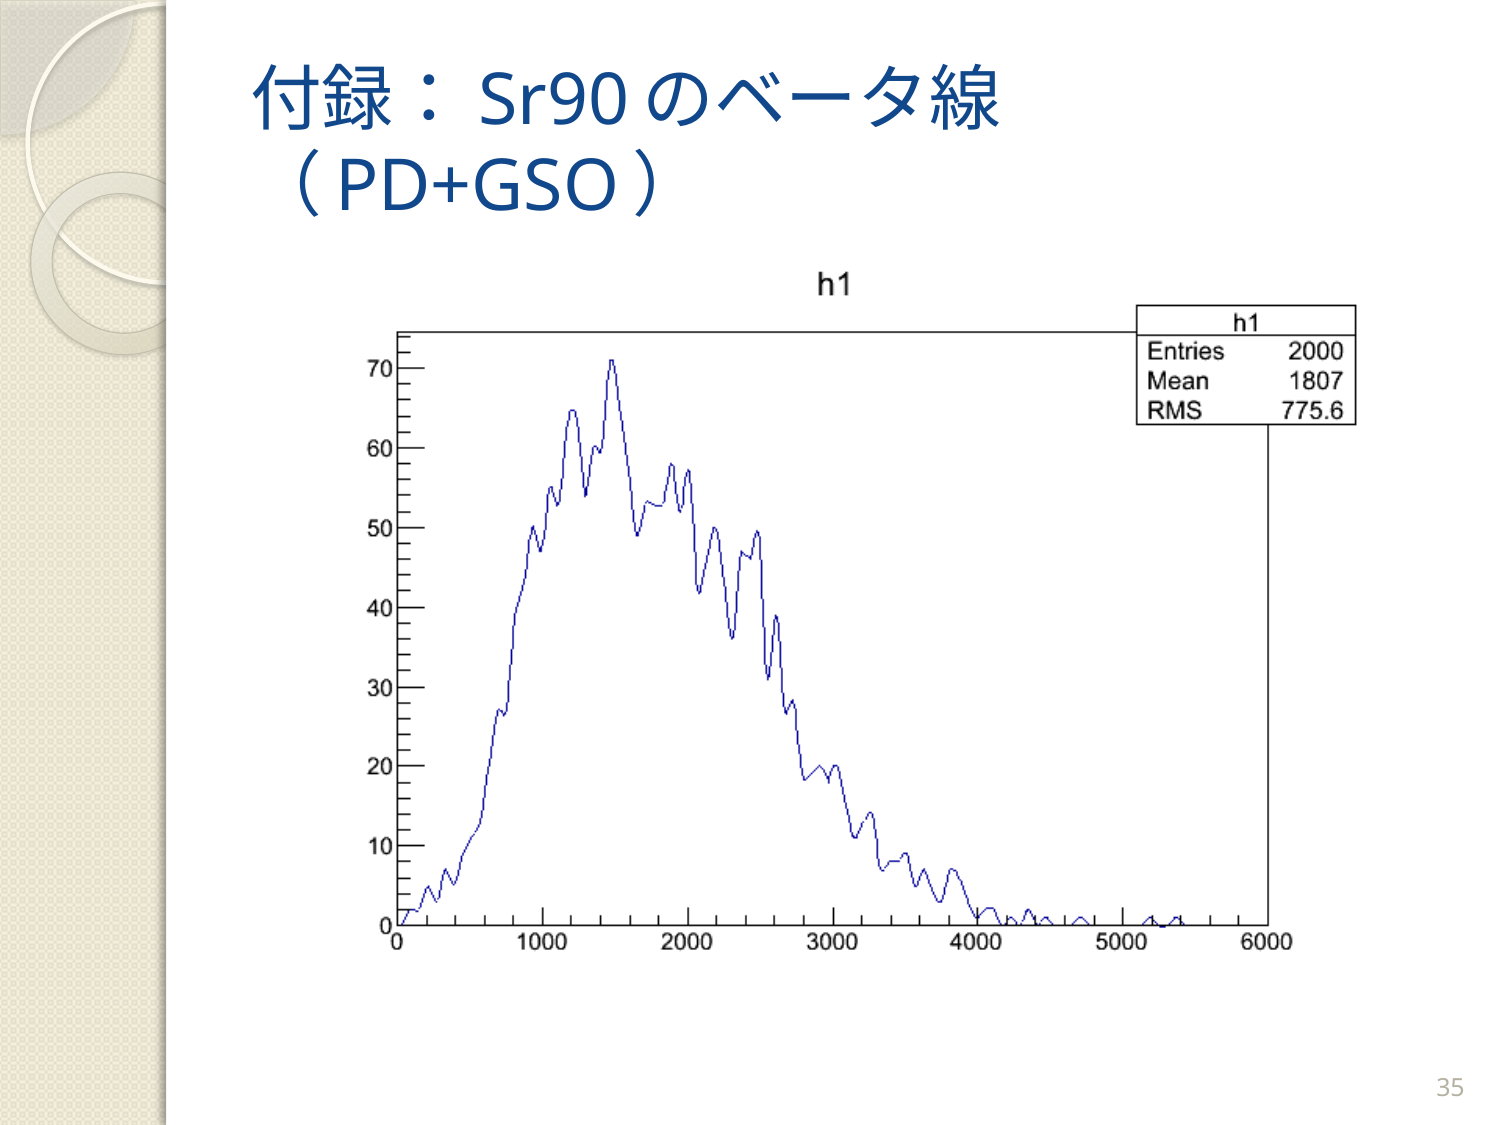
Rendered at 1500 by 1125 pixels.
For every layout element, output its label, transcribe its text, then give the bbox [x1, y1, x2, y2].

slide_number 35 [1413, 1034, 1488, 1113]
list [289, 258, 1378, 1000]
title 付録：Sr90のベータ線 （PD+GSO） [235, 45, 1466, 233]
